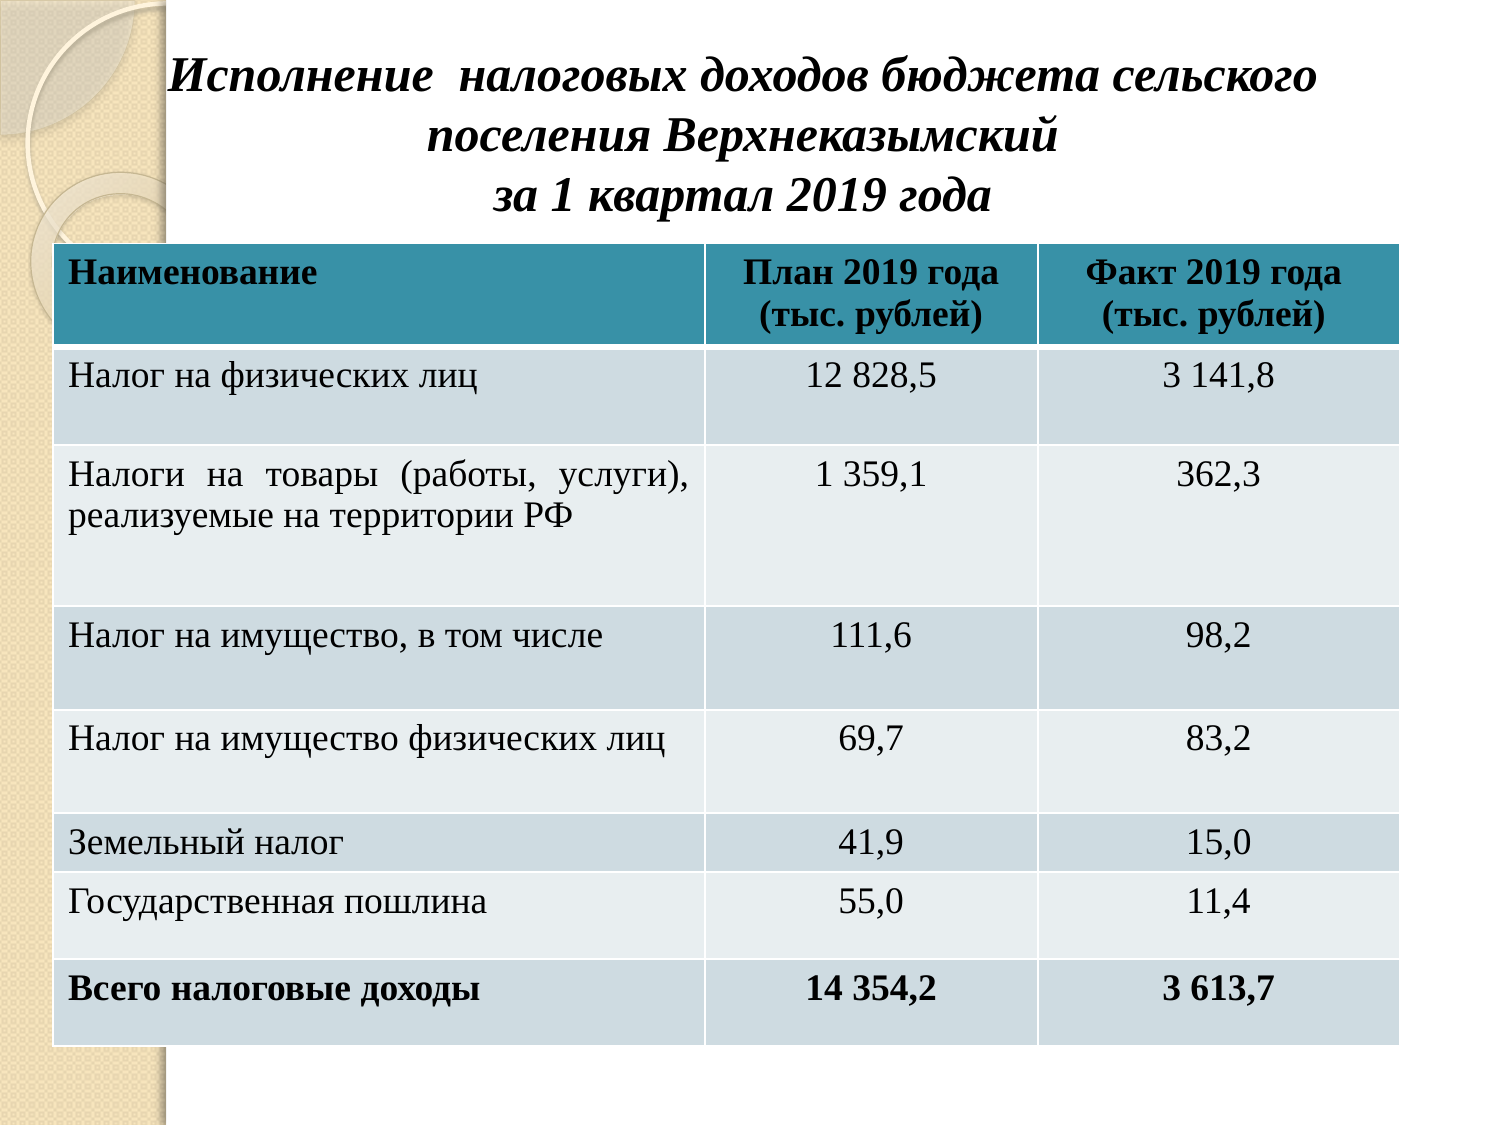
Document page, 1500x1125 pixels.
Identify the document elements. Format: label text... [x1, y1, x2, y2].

table_cell 111,6 [706, 607, 1037, 709]
table_cell 3 613,7 [1039, 960, 1399, 1045]
table_cell Налог на имущество физических лиц [54, 711, 704, 812]
table_cell 362,3 [1039, 446, 1399, 605]
table_cell Налог на имущество, в том числе [54, 607, 704, 709]
table_cell Налог на физических лиц [54, 350, 704, 444]
table_cell Всего налоговые доходы [54, 960, 704, 1045]
table_header Факт 2019 года (тыс. рублей) [1039, 244, 1399, 344]
table_cell Земельный налог [54, 814, 704, 871]
table_cell 12 828,5 [706, 350, 1037, 444]
table_header Наименование [54, 244, 704, 344]
table_cell 55,0 [706, 873, 1037, 958]
table_cell 15,0 [1039, 814, 1399, 871]
table_cell Налоги на товары (работы, услуги), реализуемые на территории РФ [54, 446, 704, 605]
table_cell 11,4 [1039, 873, 1399, 958]
table_cell 41,9 [706, 814, 1037, 871]
table_cell 1 359,1 [706, 446, 1037, 605]
table_cell 14 354,2 [706, 960, 1037, 1045]
title Исполнение налоговых доходов бюджета сельского поселения Верхнеказымский за 1 квартал 2019 года [75, 30, 1424, 232]
table_cell Государственная пошлина [54, 873, 704, 958]
table_cell 3 141,8 [1039, 350, 1399, 444]
table_cell 69,7 [706, 711, 1037, 812]
table_cell 98,2 [1039, 607, 1399, 709]
table_cell 83,2 [1039, 711, 1399, 812]
table_header План 2019 года (тыс. рублей) [706, 244, 1037, 344]
